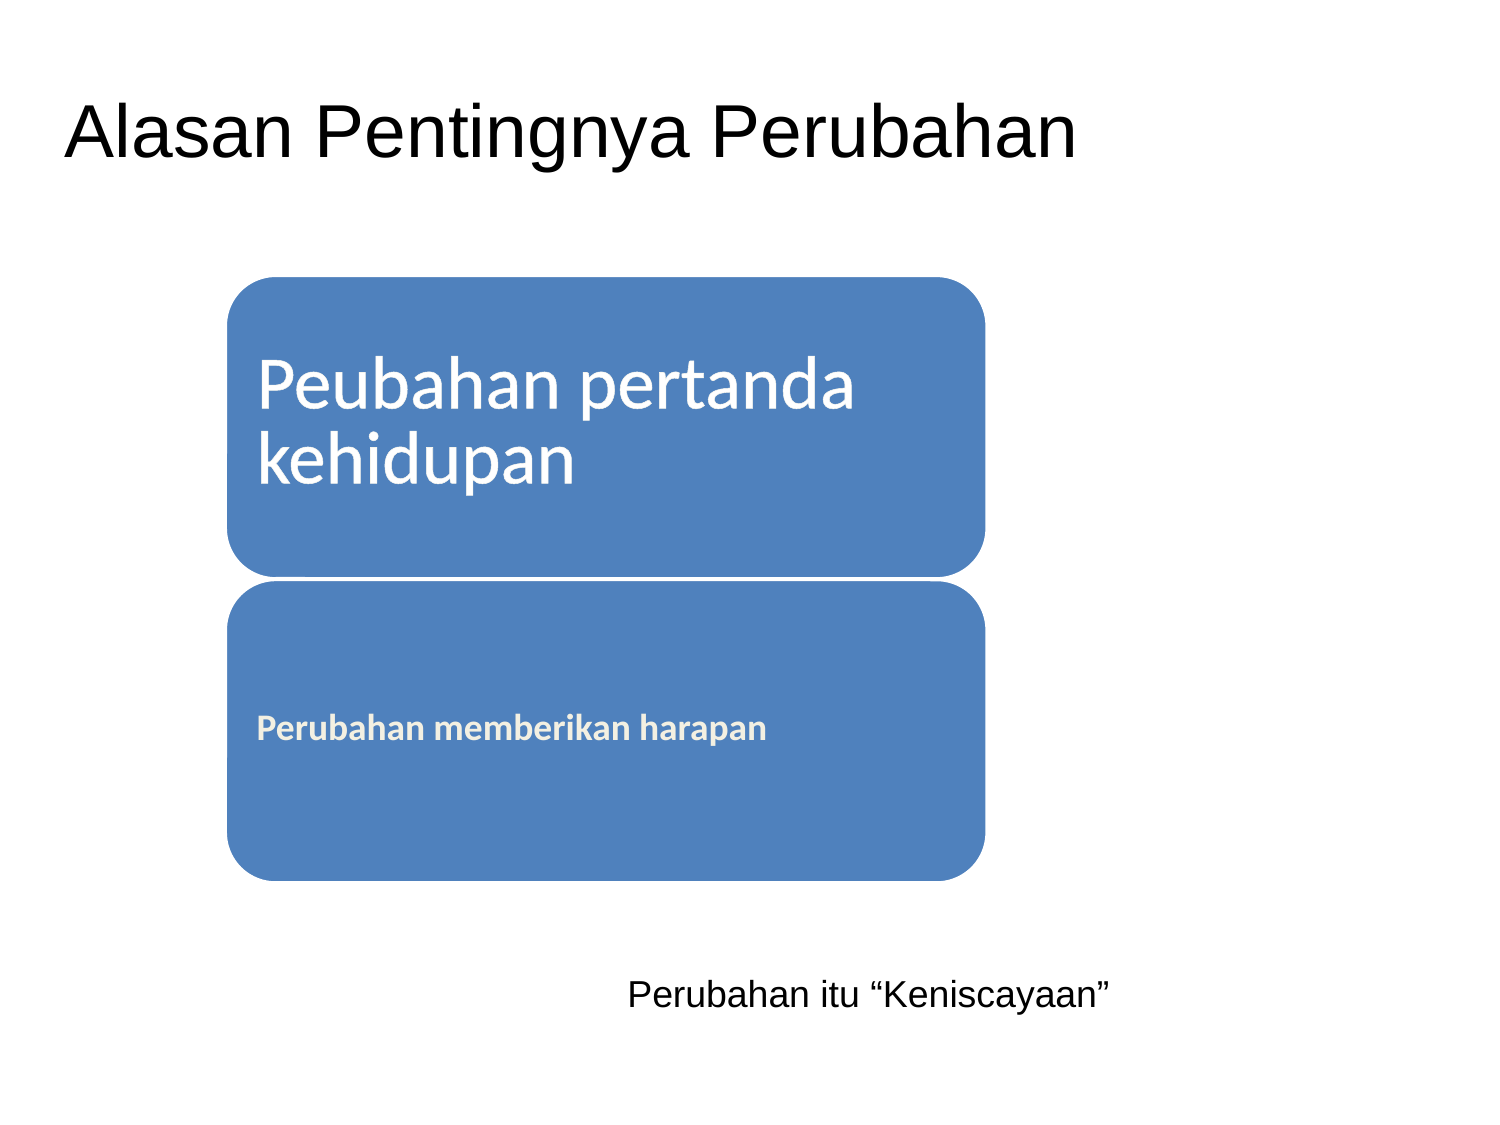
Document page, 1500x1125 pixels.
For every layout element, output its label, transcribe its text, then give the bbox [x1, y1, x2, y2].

text_box Perubahan itu “Keniscayaan” [612, 962, 1263, 1023]
text_box Alasan Pentingnya Perubahan [50, 74, 1213, 180]
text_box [224, 274, 988, 884]
